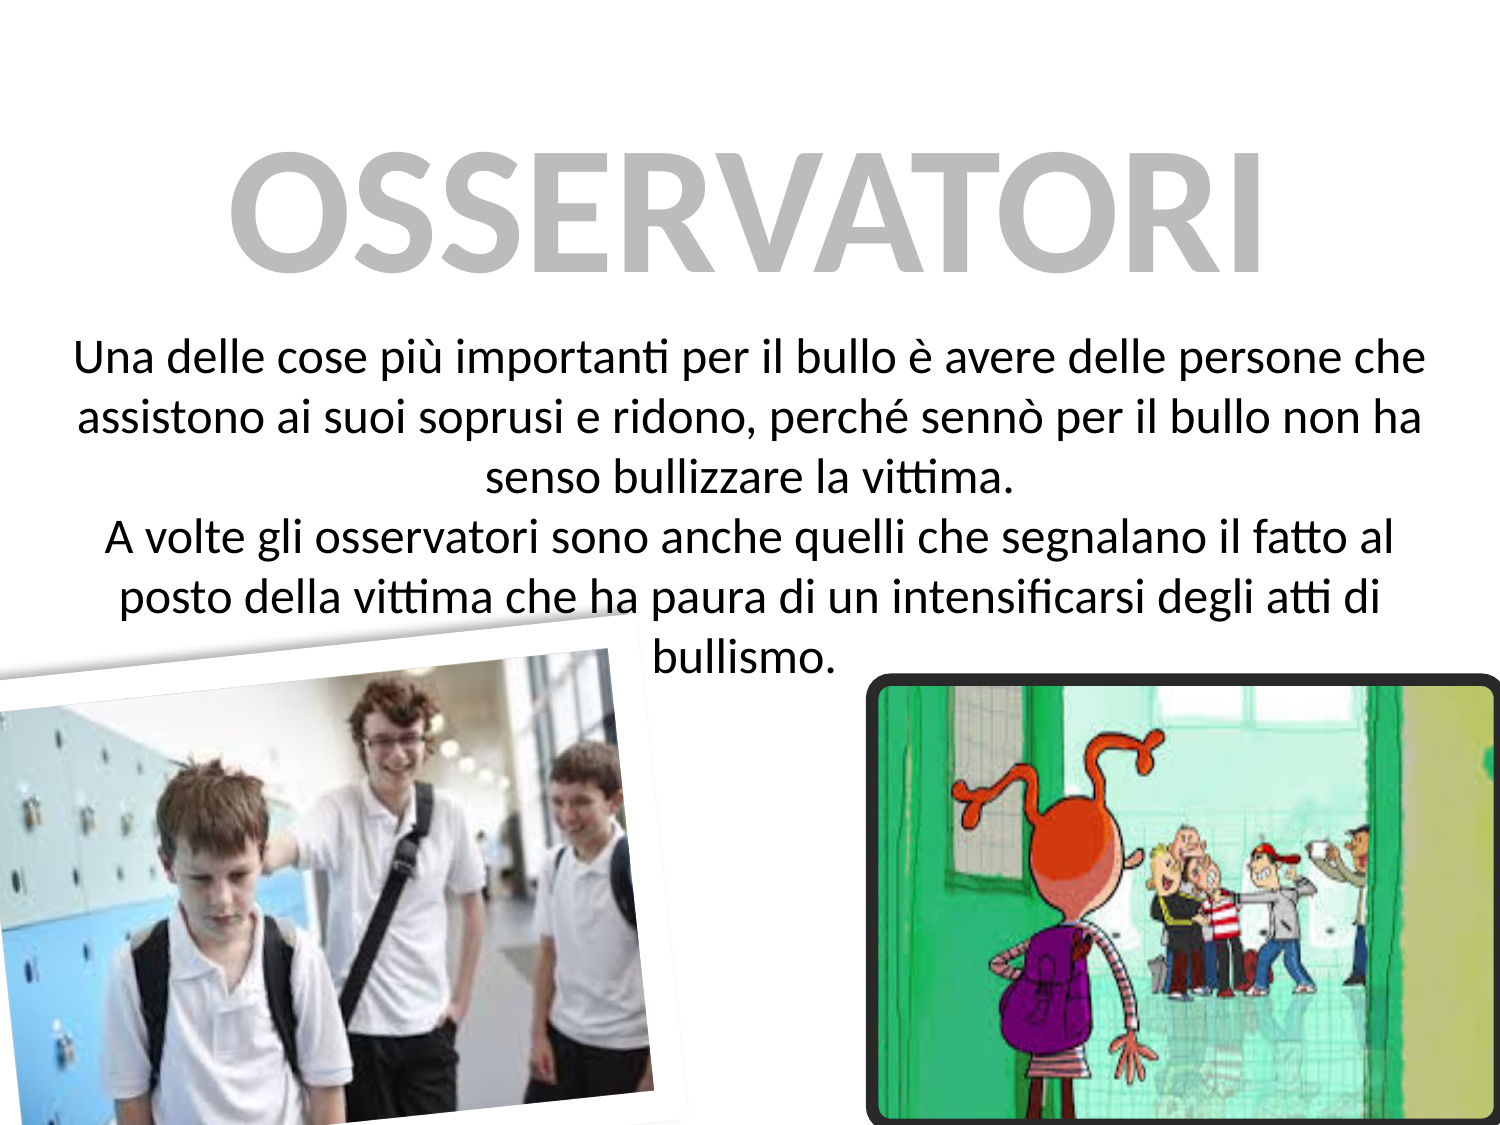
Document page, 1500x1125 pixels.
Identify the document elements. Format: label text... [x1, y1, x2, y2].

picture [0, 649, 654, 1125]
text_box Una delle cose più importanti per il bullo è avere delle persone che assistono ai suoi soprusi e ridono, perché sennò per il bullo non ha senso bullizzare la vittima. A volte gli osservatori sono anche quelli che segnalano il fatto al posto della vittima che ha paura di un intensificarsi degli atti di bullismo. [35, 316, 1465, 692]
picture [871, 679, 1500, 1125]
text_box OSSERVATORI [35, 81, 1465, 316]
